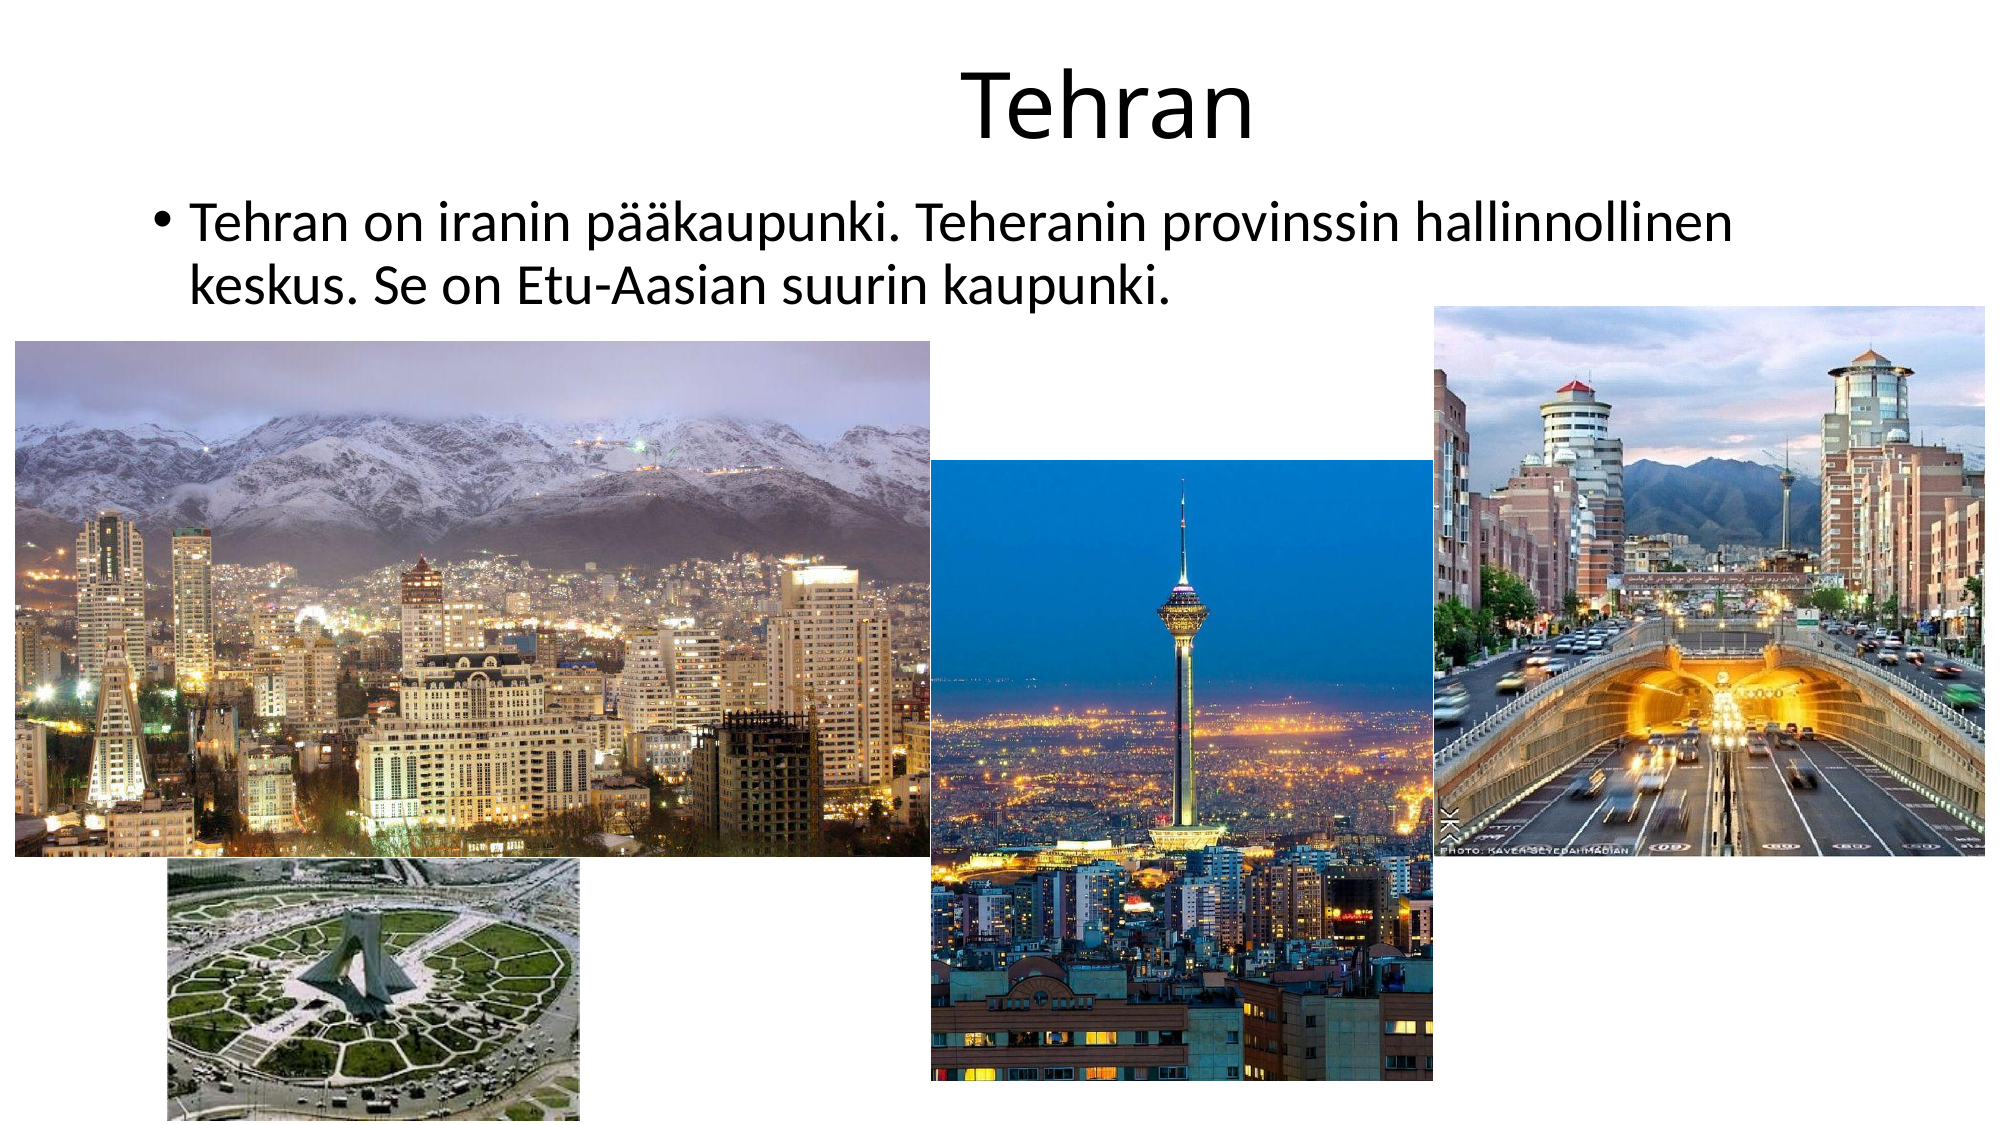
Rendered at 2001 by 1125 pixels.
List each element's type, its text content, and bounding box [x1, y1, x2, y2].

picture [931, 460, 1433, 1081]
title Tehran [137, 0, 1863, 183]
picture [1434, 306, 1985, 857]
list Tehran on iranin pääkaupunki. Teheranin provinssin hallinnollinen keskus. Se on Etu-Aasian suurin kaupunki. [137, 183, 1863, 898]
picture [14, 341, 930, 857]
picture [167, 858, 580, 1121]
